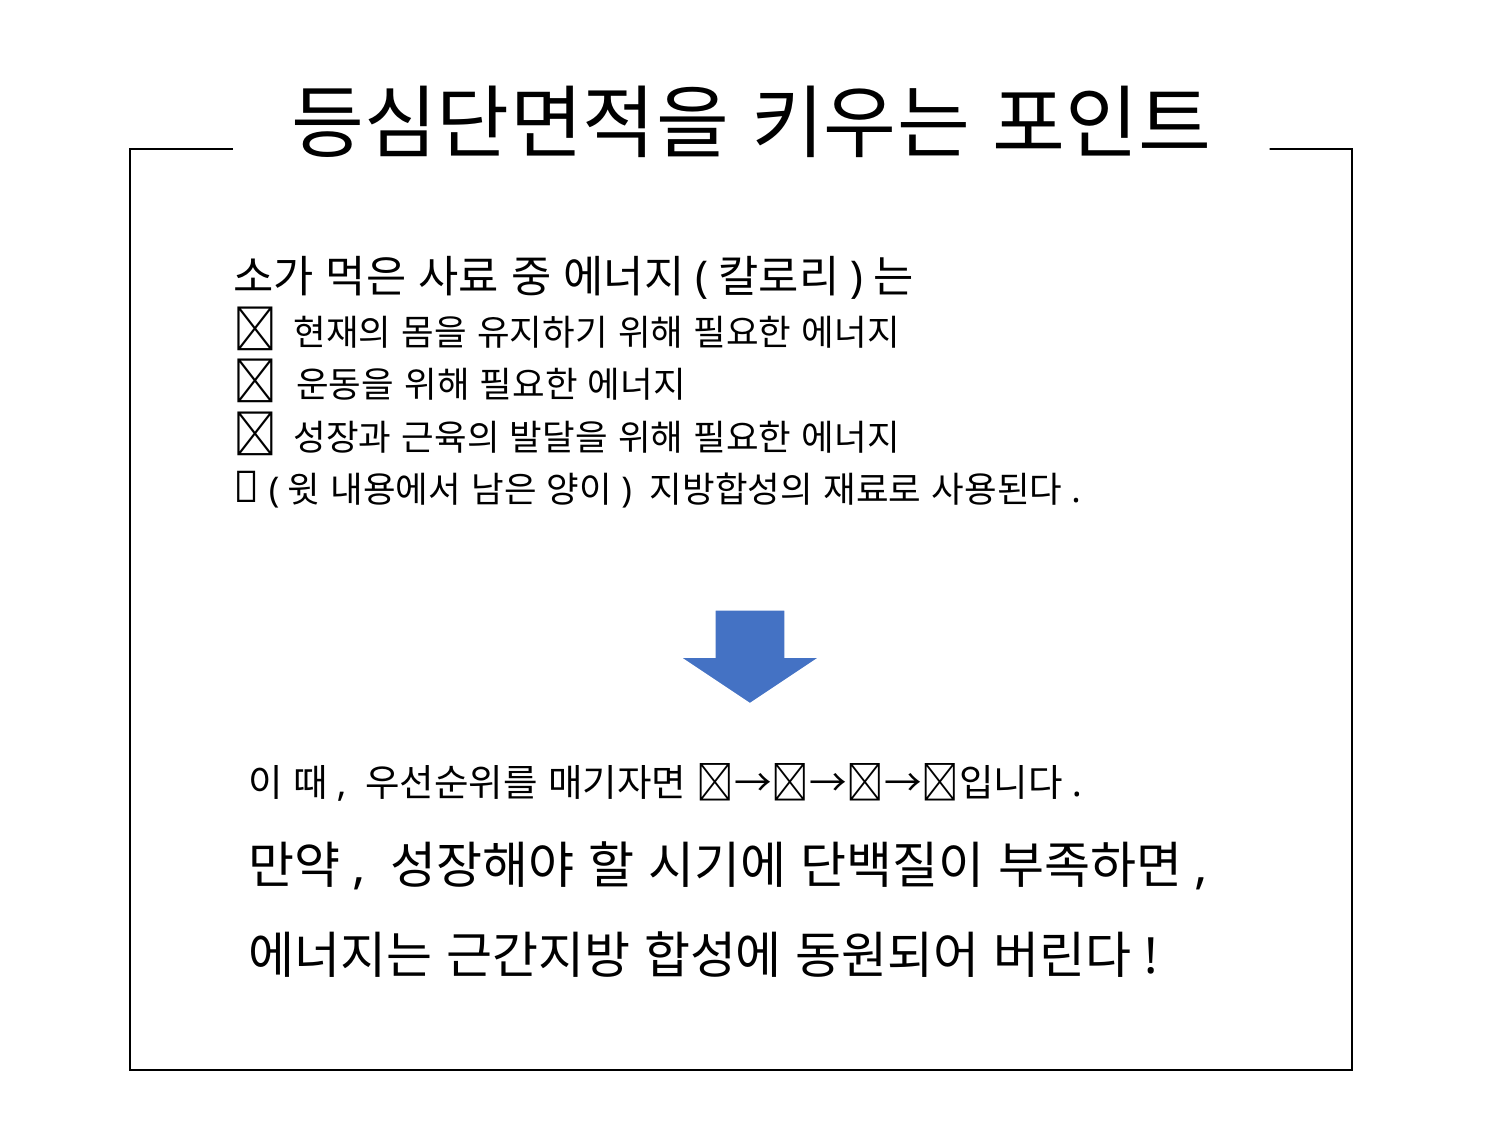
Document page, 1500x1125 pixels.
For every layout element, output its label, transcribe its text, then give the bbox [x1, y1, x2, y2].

subtitle 소가 먹은 사료 중 에너지(칼로리)는  현재의 몸을 유지하기 위해 필요한 에너지  운동을 위해 필요한 에너지  성장과 근육의 발달을 위해 필요한 에너지  (윗 내용에서 남은 양이) 지방합성의 재료로 사용된다. [218, 241, 1223, 480]
text_box [129, 148, 1353, 1071]
text_box [675, 608, 825, 706]
text_box [154, 798, 1329, 992]
title 등심단면적을 키우는 포인트 [233, 30, 1270, 220]
text_box 이 때, 우선순위를 매기자면 →→→입니다. 만약, 성장해야 할 시기에 단백질이 부족하면, 에너지는 근간지방 합성에 동원되어 버린다! [218, 728, 1223, 967]
